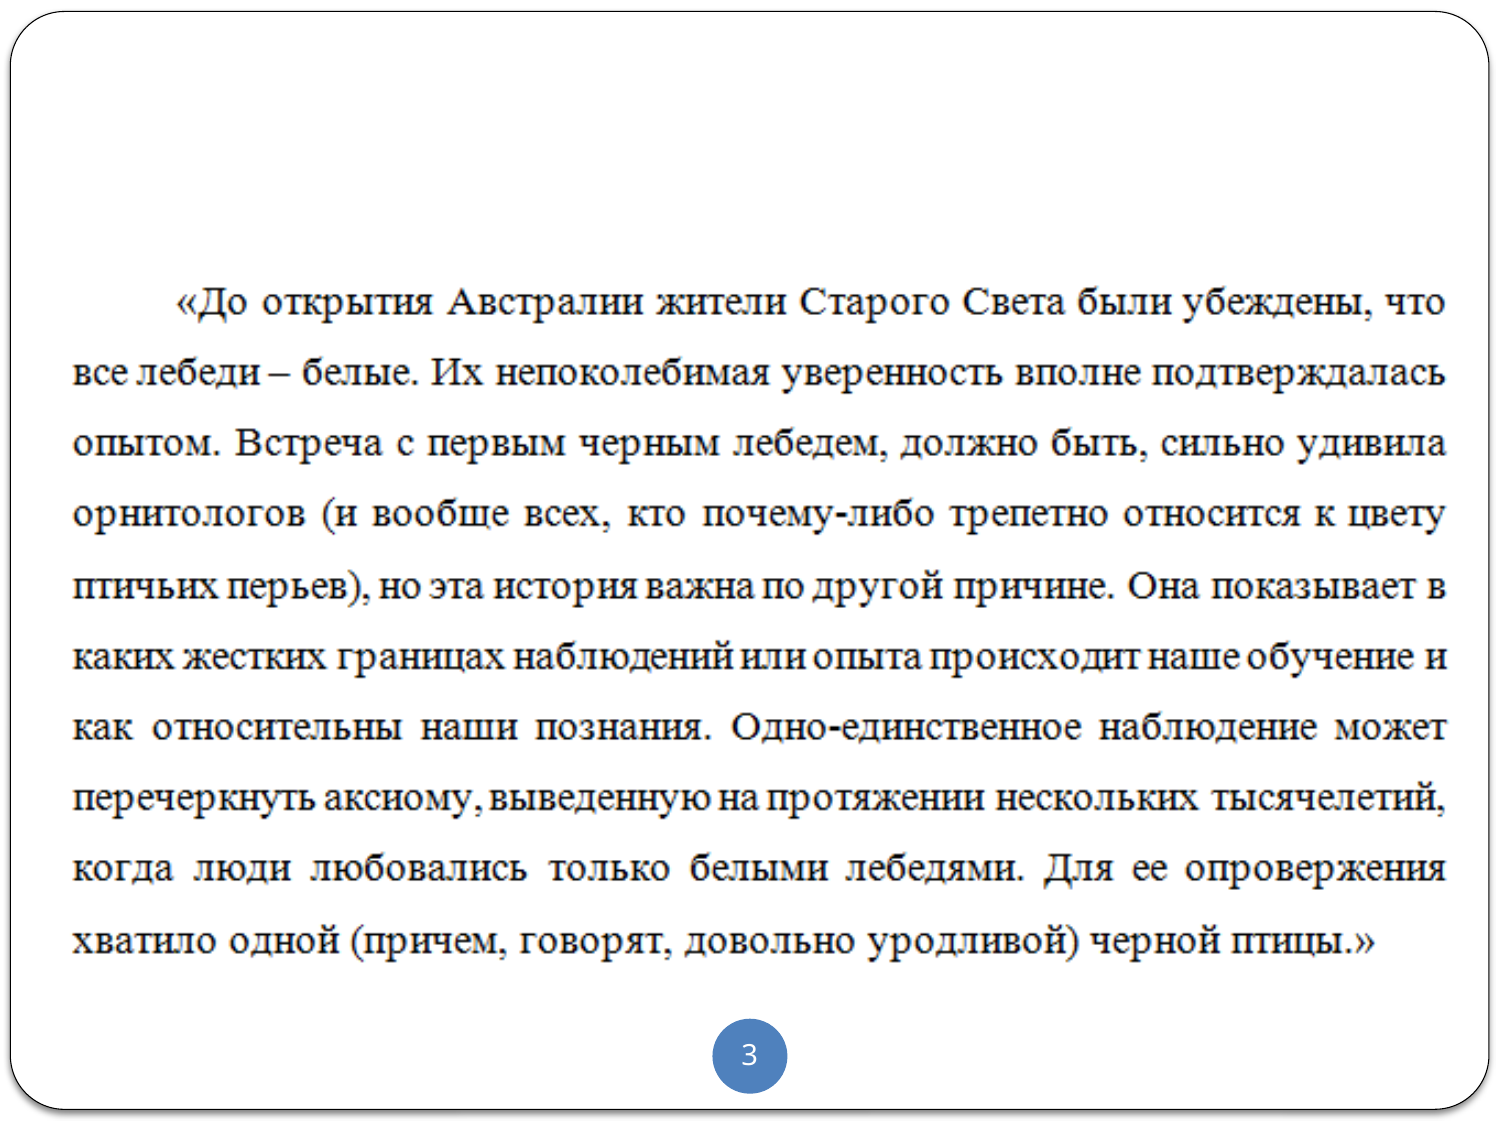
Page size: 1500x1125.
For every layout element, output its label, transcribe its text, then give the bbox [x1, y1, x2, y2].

slide_number 3 [712, 1018, 788, 1094]
picture [40, 263, 1459, 964]
